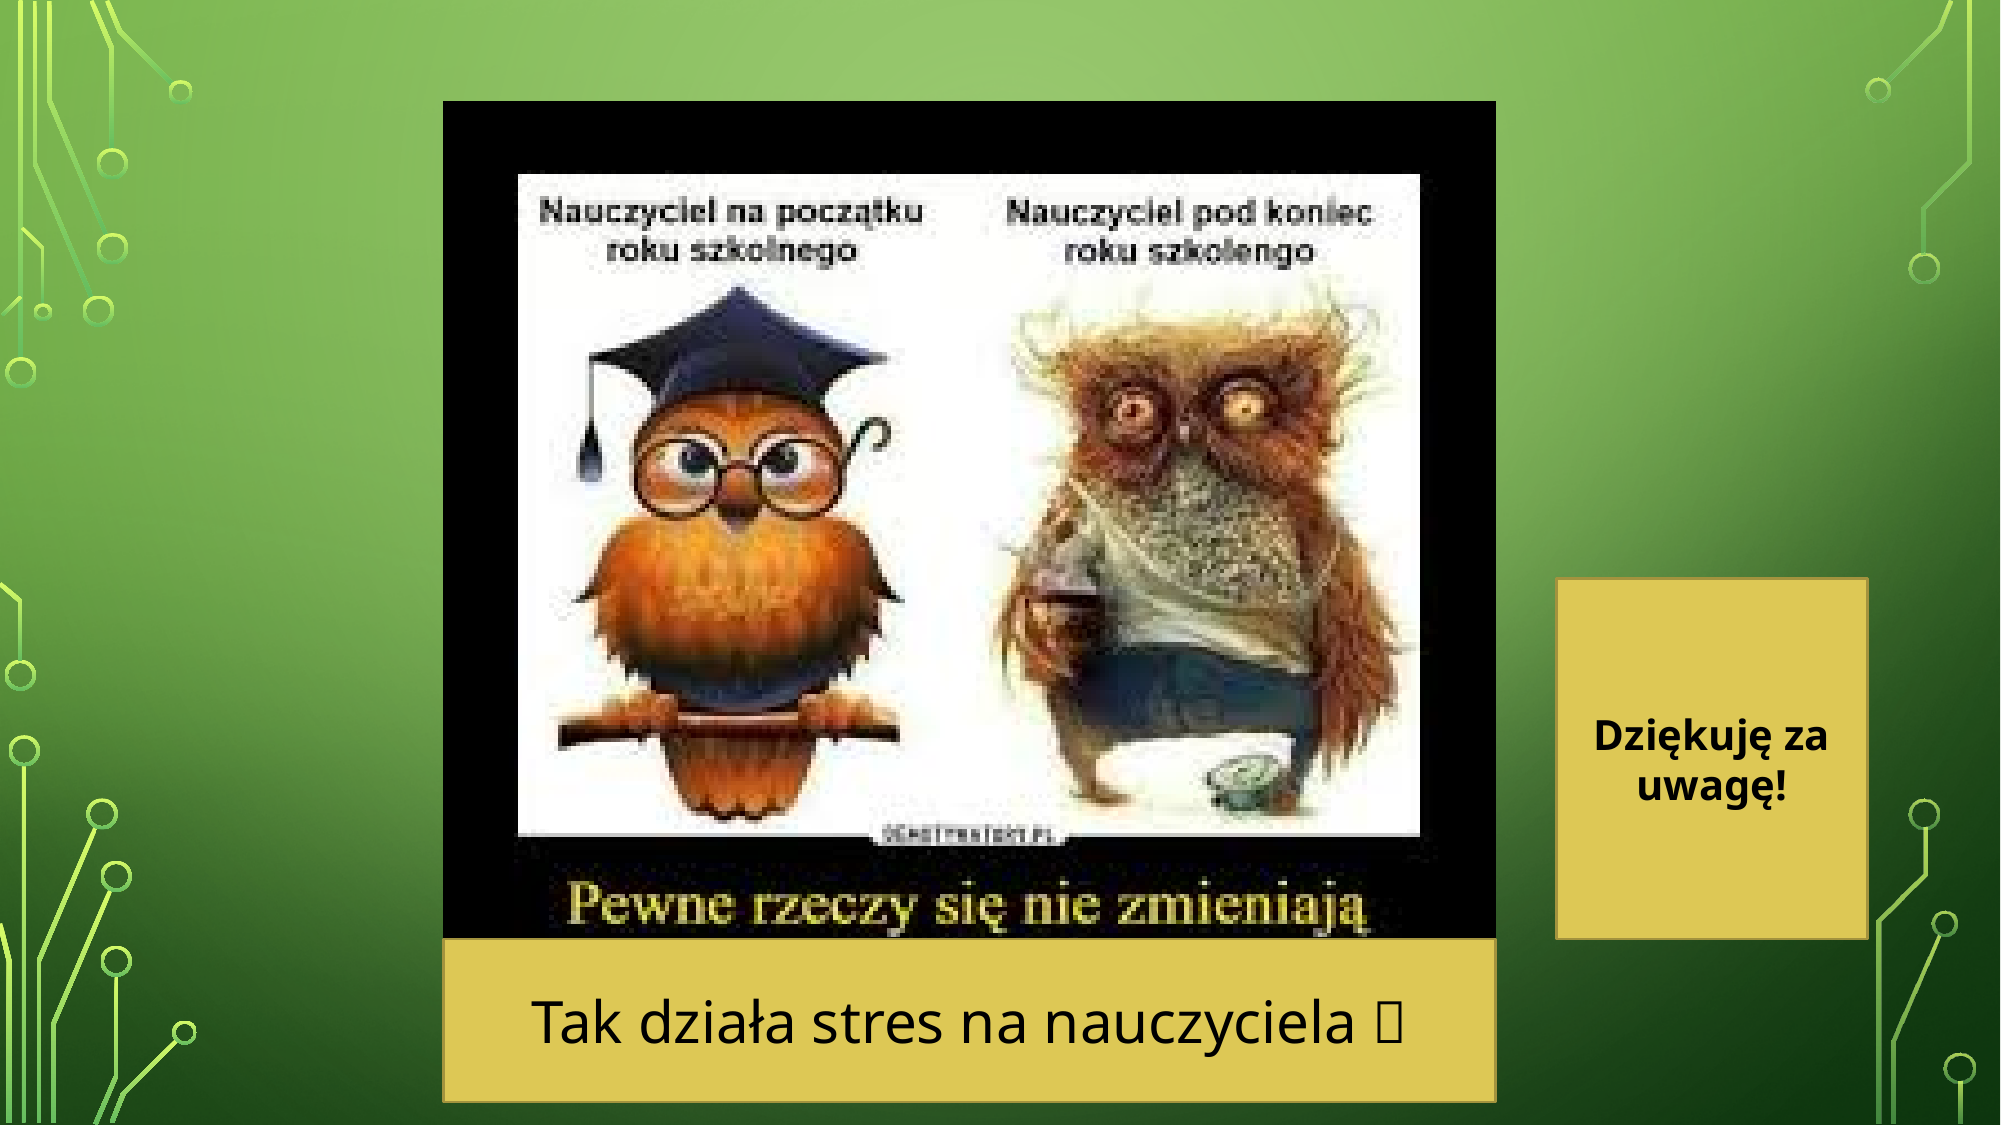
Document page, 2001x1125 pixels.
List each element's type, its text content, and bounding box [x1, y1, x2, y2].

text_box Tak działa stres na nauczyciela  [442, 938, 1497, 1103]
text_box Dziękuję za uwagę! [1555, 577, 1869, 940]
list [443, 101, 1496, 1024]
